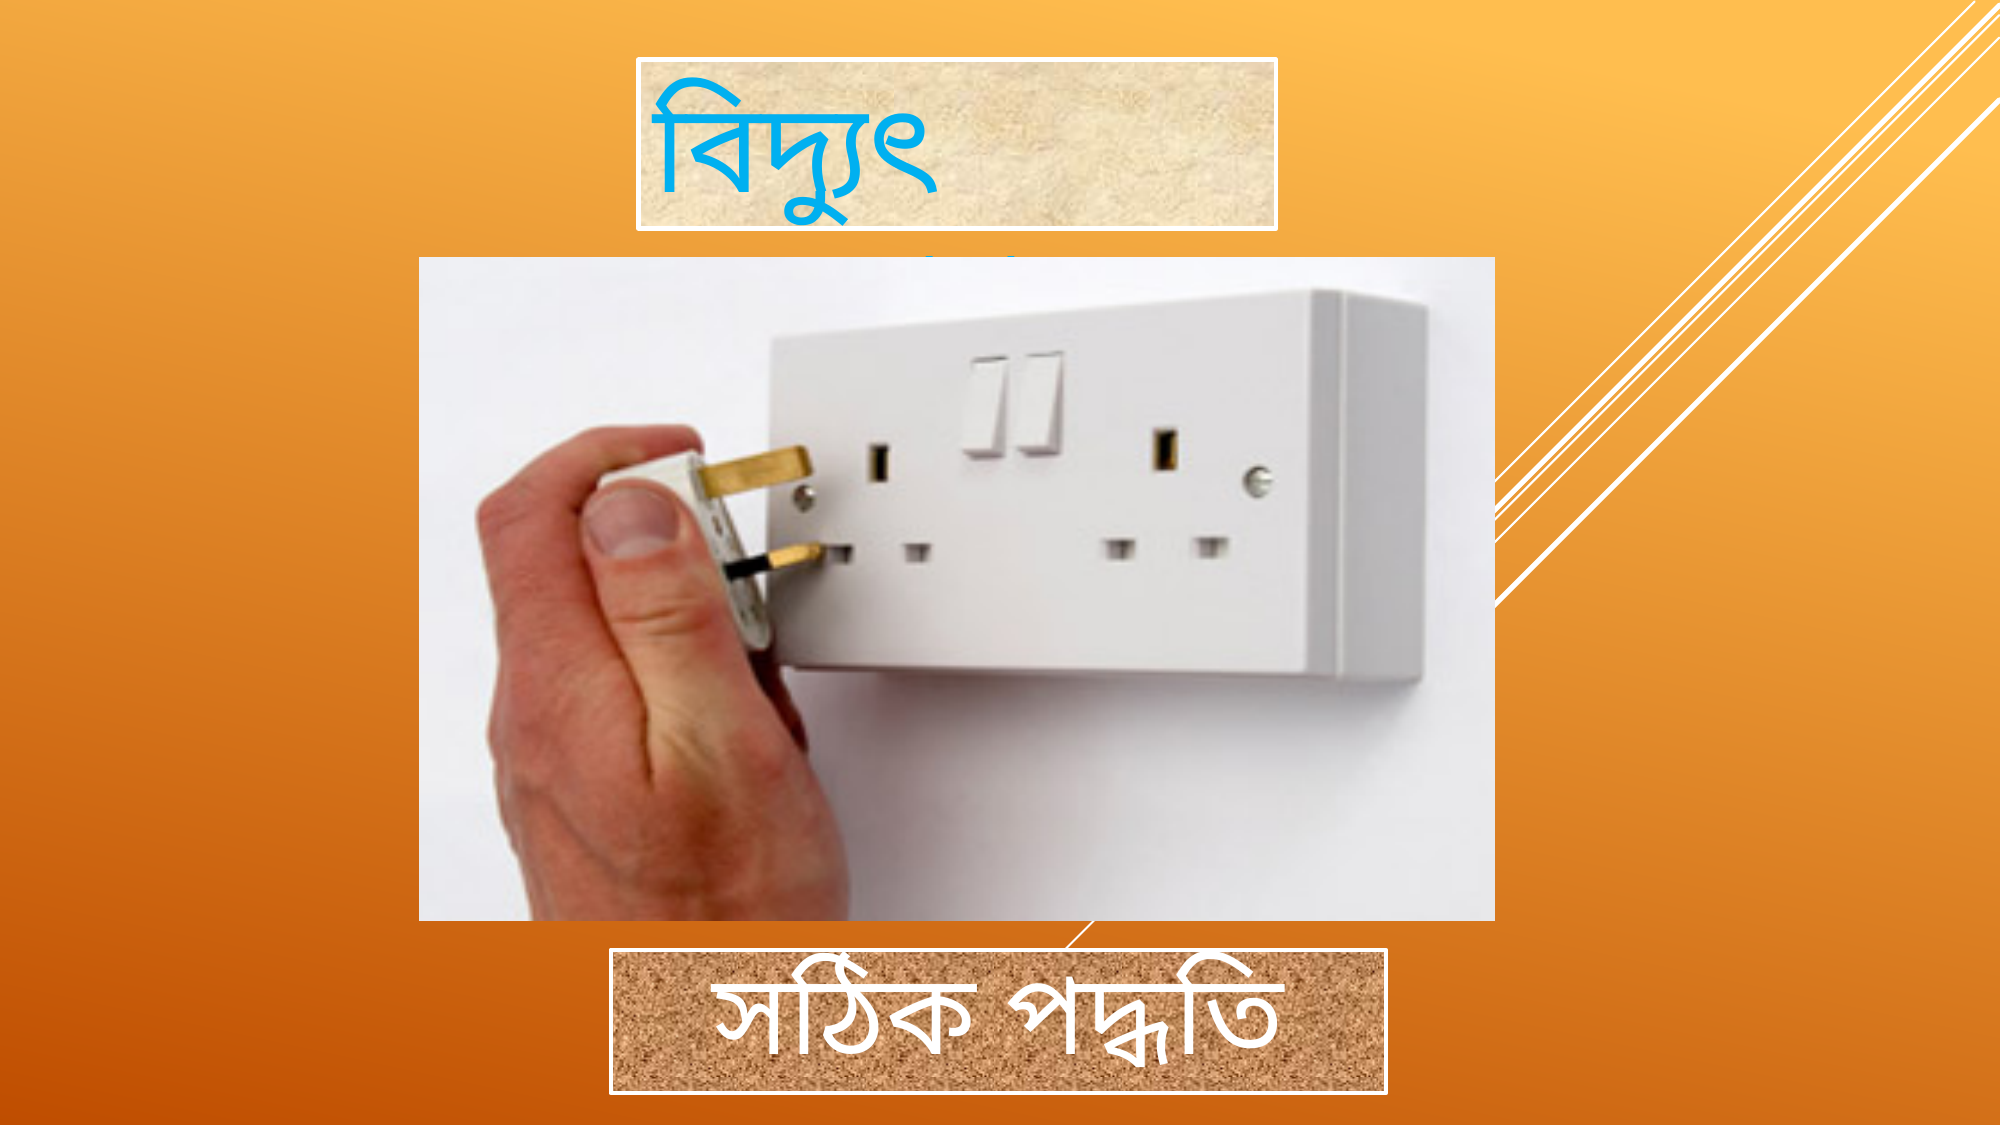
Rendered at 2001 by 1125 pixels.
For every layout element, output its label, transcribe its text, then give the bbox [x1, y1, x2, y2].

text_box বিদ্যুৎ সংযোগ [638, 59, 1277, 229]
text_box সঠিক পদ্ধতি [610, 949, 1386, 1094]
picture [419, 257, 1496, 921]
